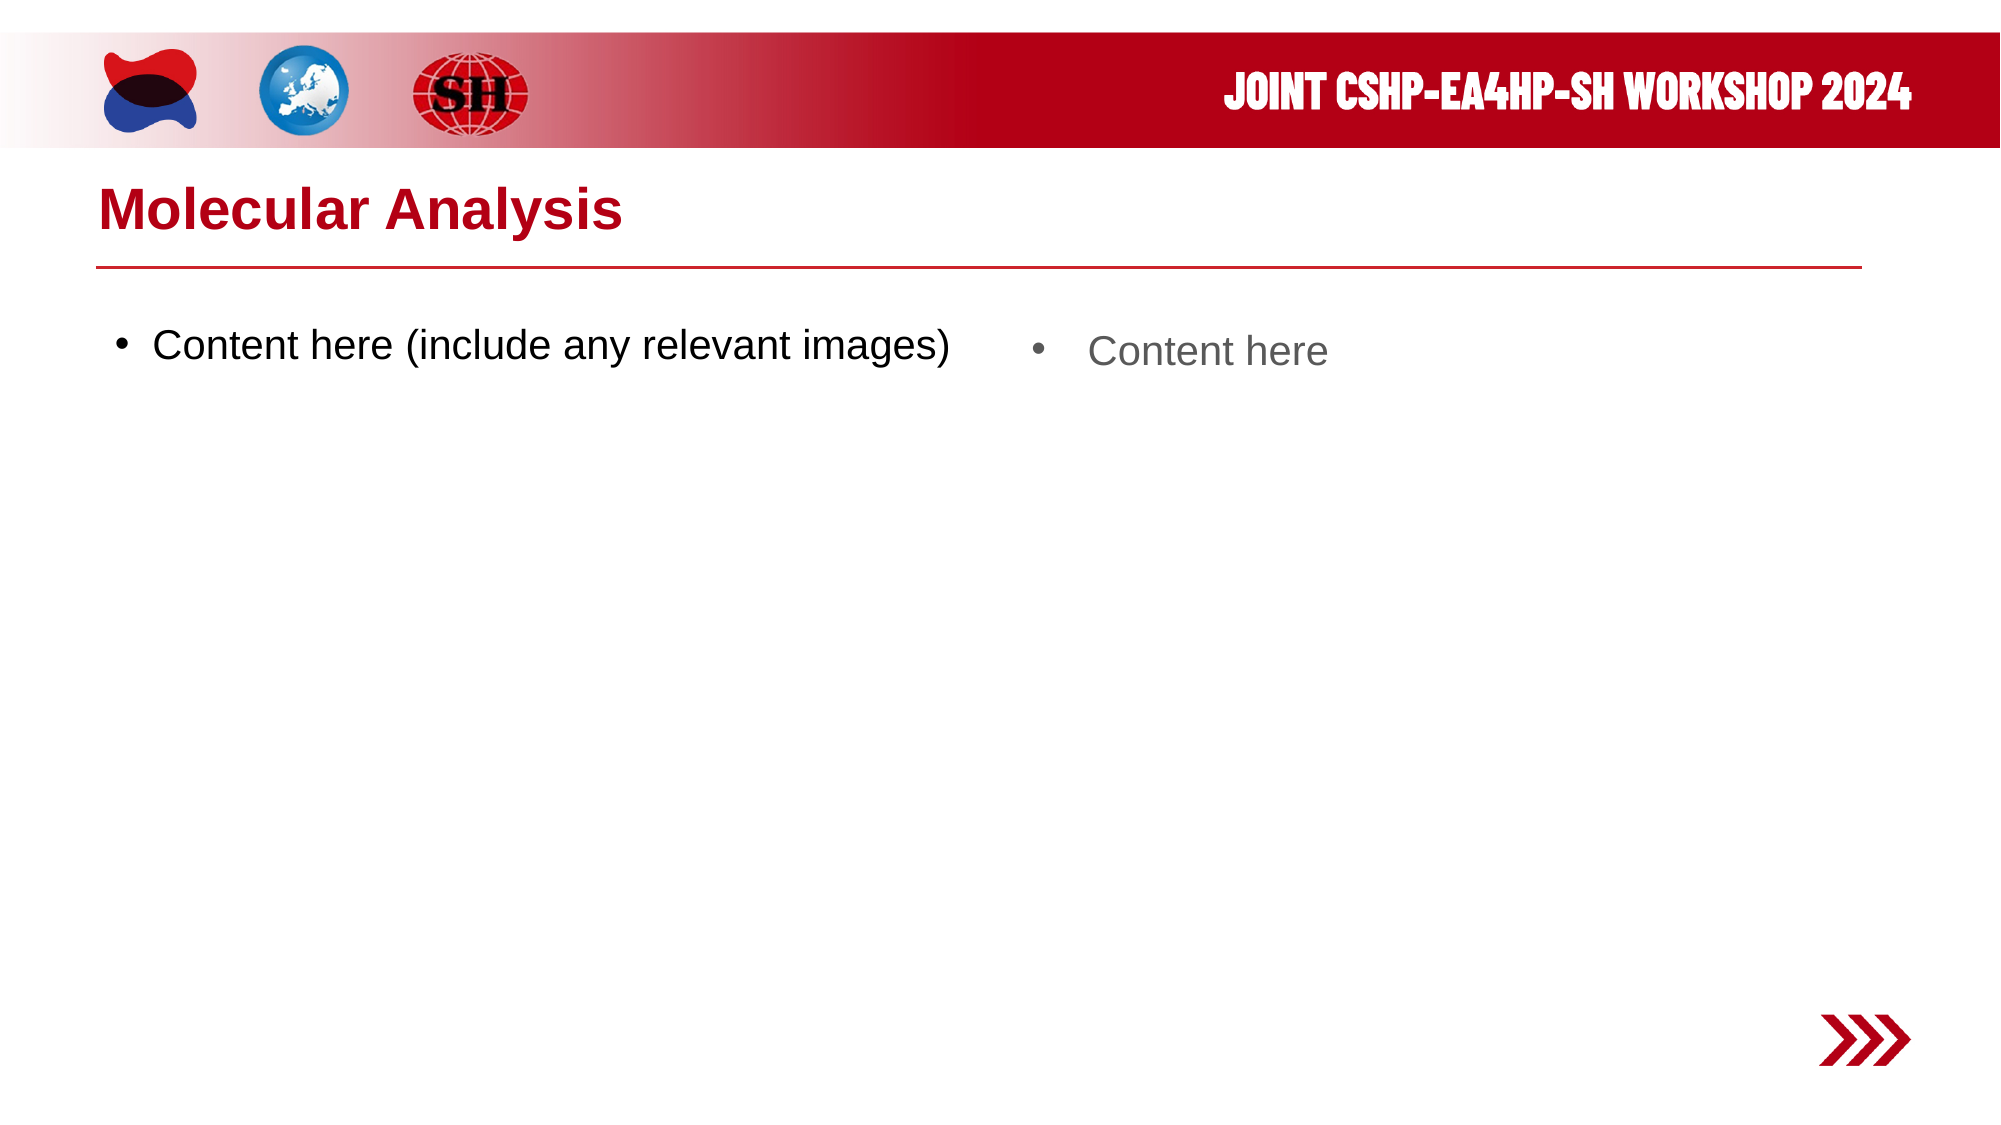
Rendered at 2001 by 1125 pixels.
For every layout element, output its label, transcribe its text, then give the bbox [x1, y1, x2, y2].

text_box Content here [1016, 315, 1900, 1059]
list Content here (include any relevant images) [99, 315, 984, 1059]
title Molecular Analysis [83, 145, 1883, 276]
picture [0, 0, 2000, 1125]
